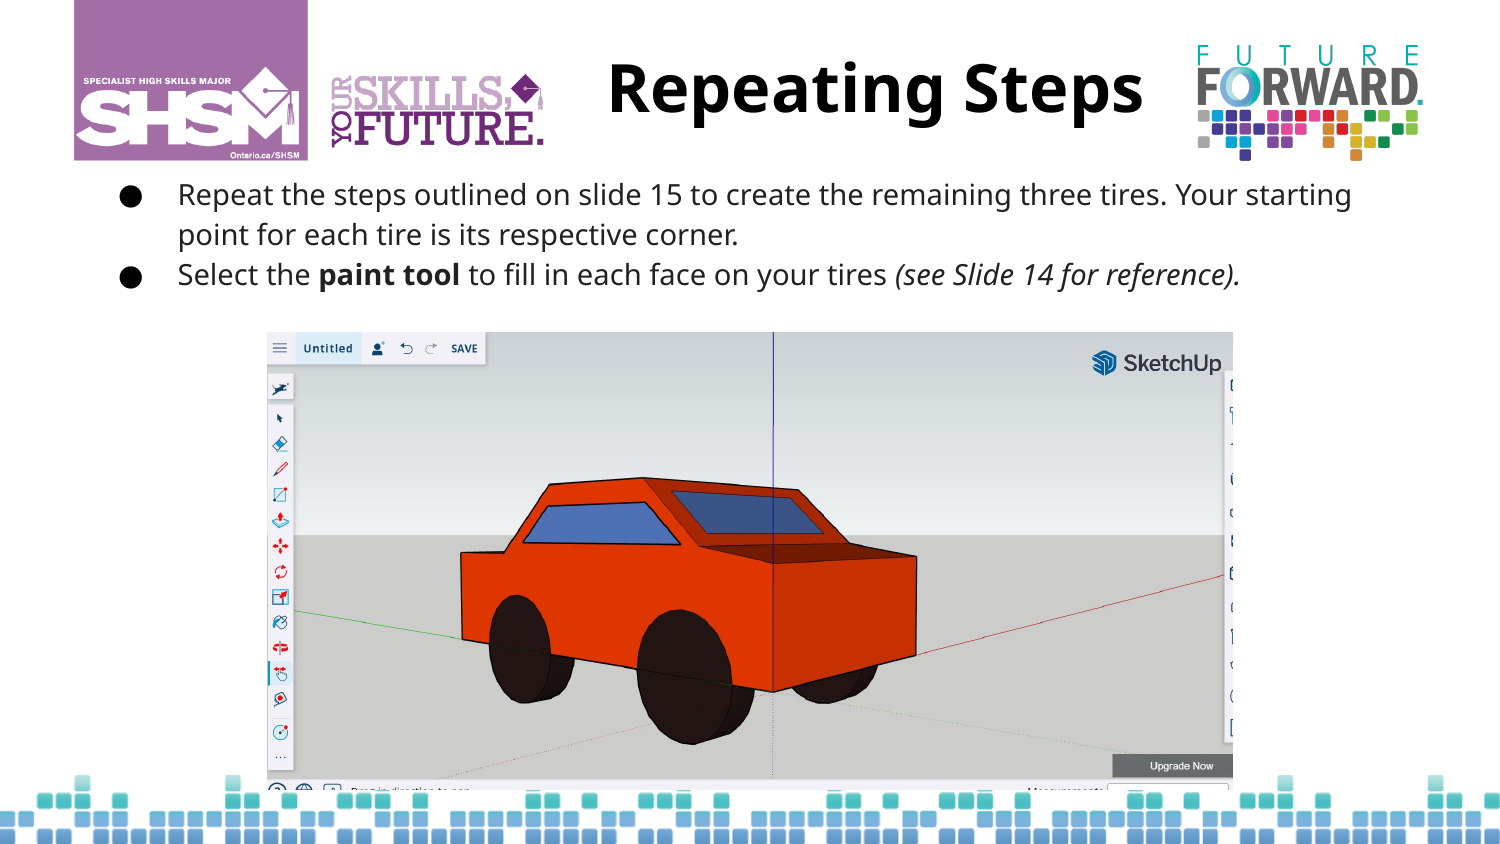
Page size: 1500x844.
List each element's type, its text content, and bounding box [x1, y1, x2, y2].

picture [66, 0, 549, 170]
picture [0, 332, 1500, 844]
text_box Repeating Steps [591, 30, 1171, 141]
text_box Repeat the steps outlined on slide 15 to create the remaining three tires. Your starting point for each tire is its respective corner. Select the paint tool to fill in each face on your tires (see Slide 14 for reference). [87, 156, 1433, 569]
picture [1175, 27, 1433, 170]
